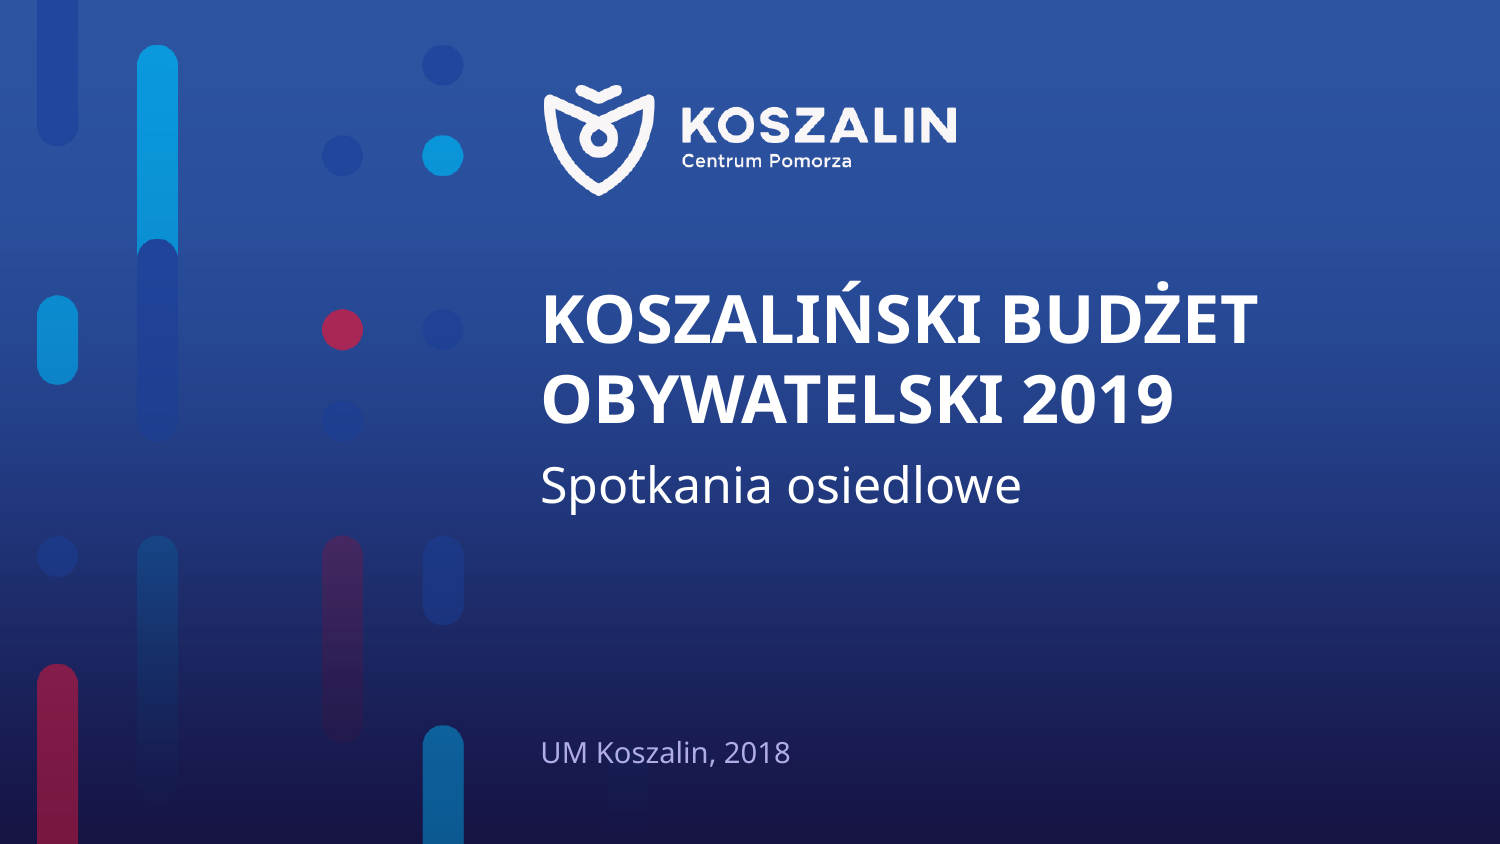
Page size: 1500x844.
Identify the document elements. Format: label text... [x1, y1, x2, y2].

text_box Spotkania osiedlowe [525, 446, 1454, 521]
text_box KOSZALIŃSKI BUDŻET OBYWATELSKI 2019 [525, 269, 1454, 445]
picture [0, 0, 1500, 844]
text_box UM Koszalin, 2018 [525, 726, 1454, 777]
